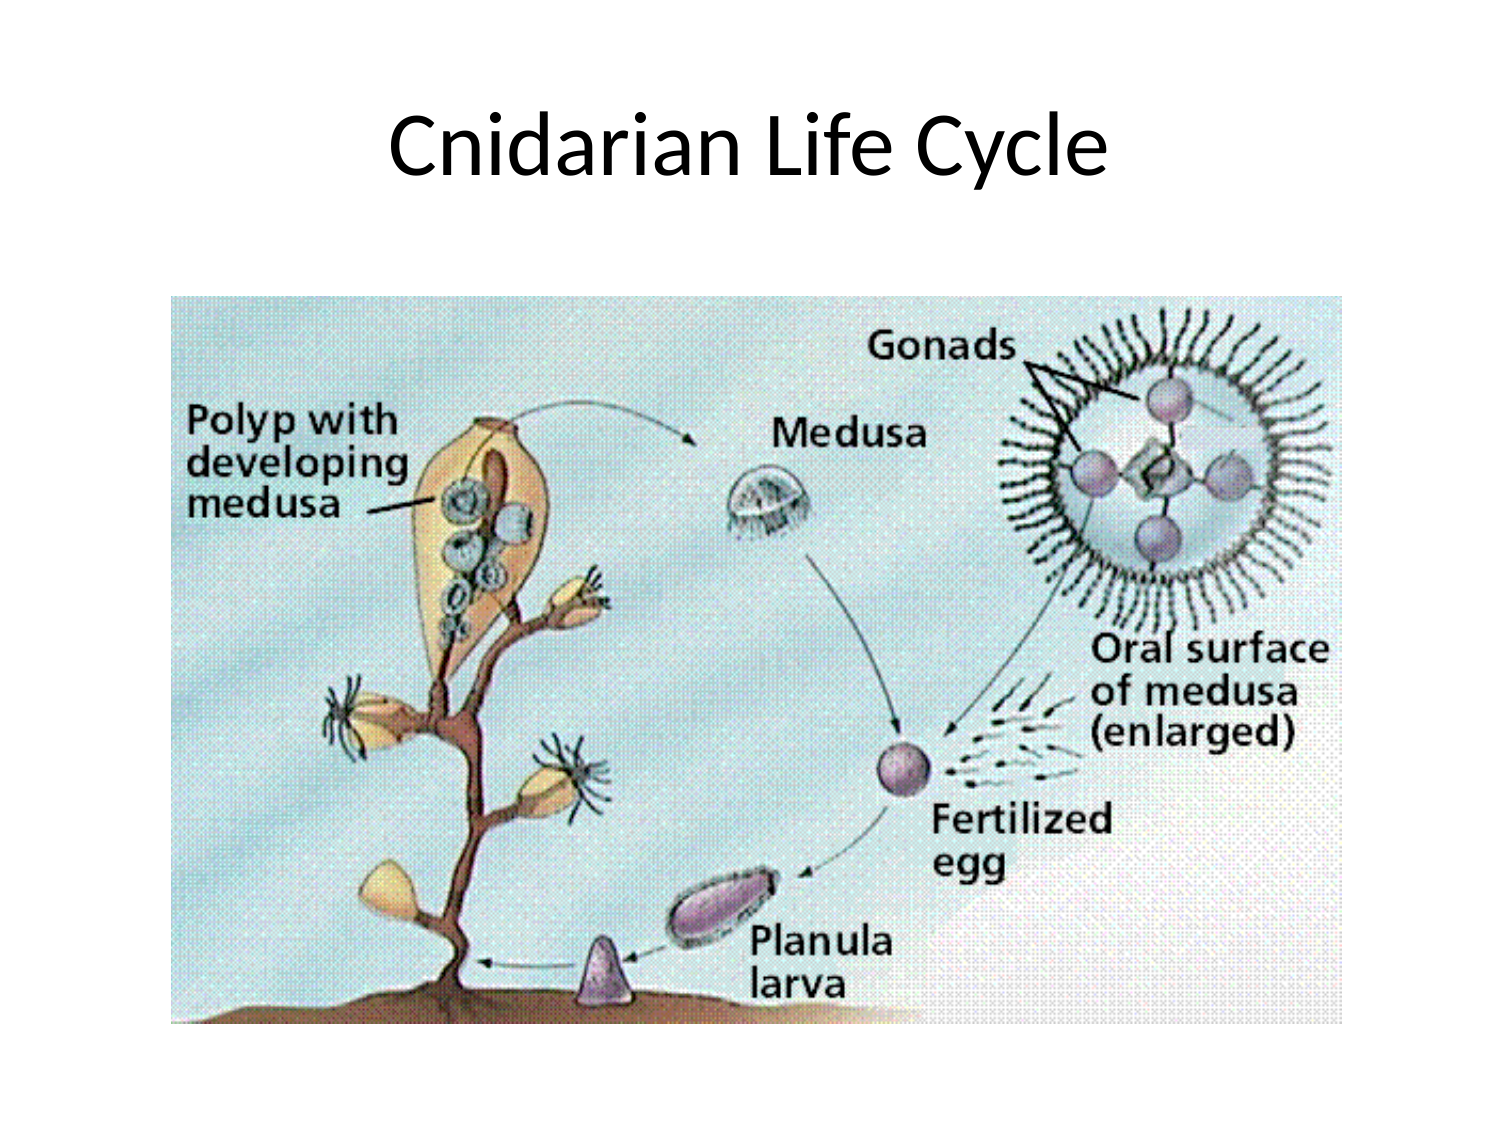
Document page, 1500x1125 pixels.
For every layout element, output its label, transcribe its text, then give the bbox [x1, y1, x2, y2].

title Cnidarian Life Cycle [75, 45, 1425, 233]
picture [170, 296, 1342, 1025]
